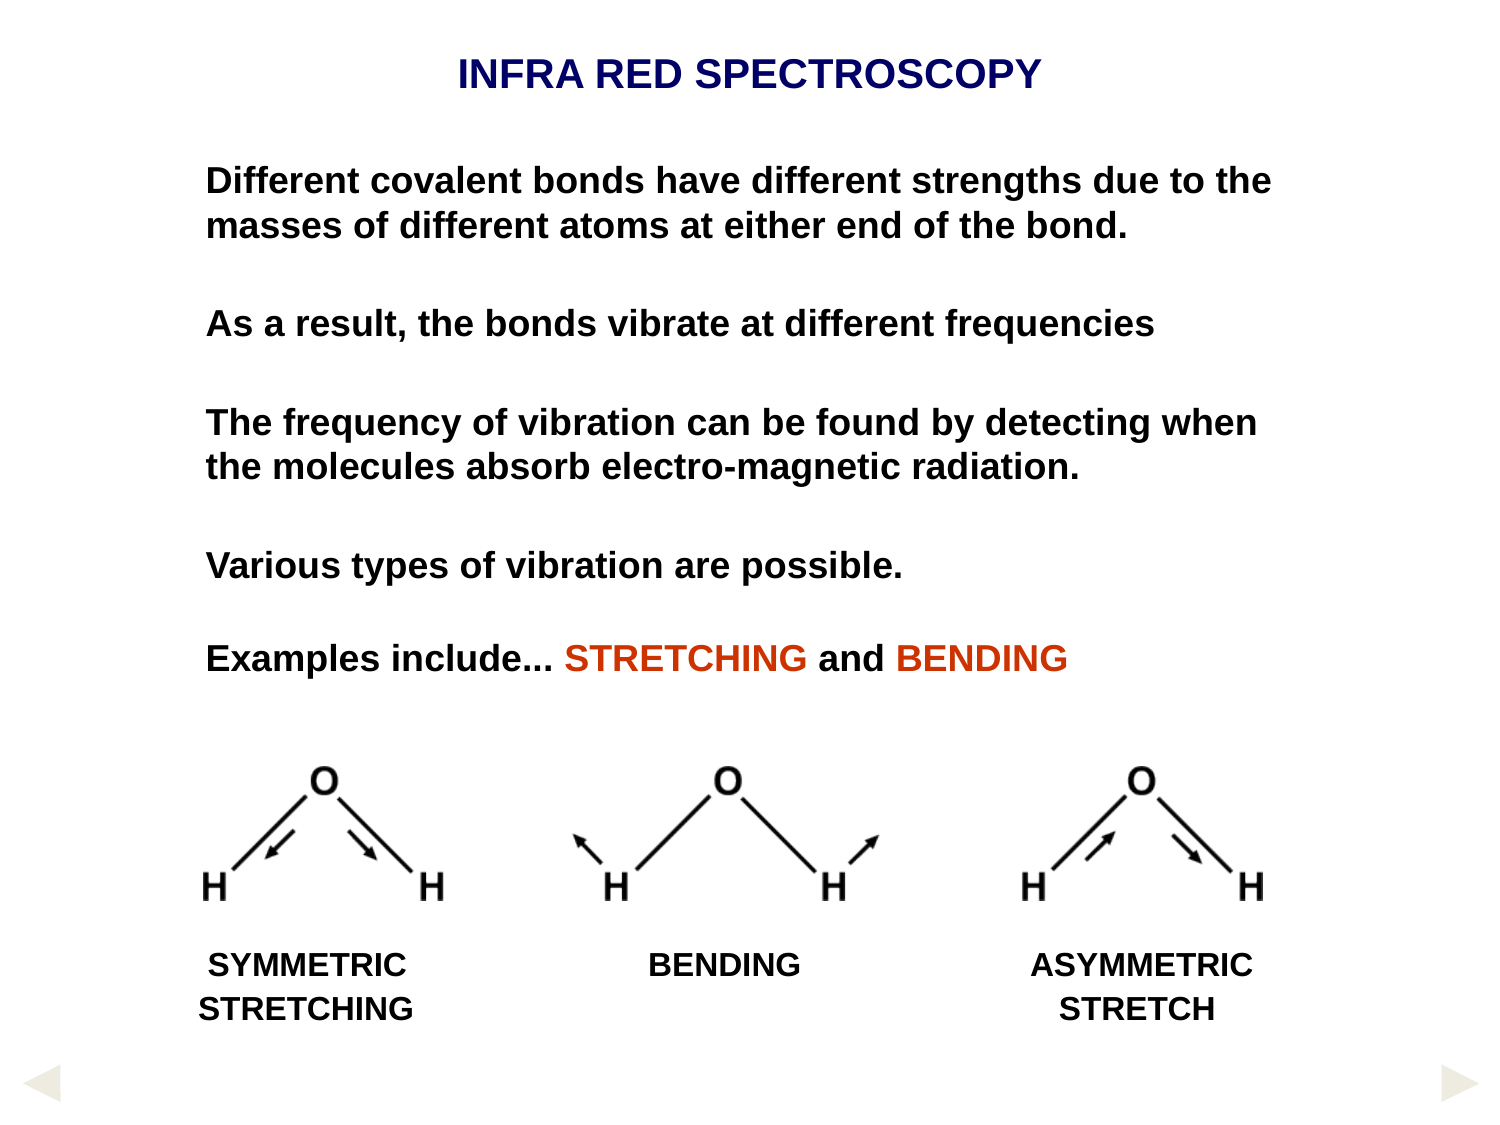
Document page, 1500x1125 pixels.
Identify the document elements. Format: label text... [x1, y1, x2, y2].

picture [202, 765, 1263, 901]
text_box SYMMETRIC BENDING ASYMMETRIC STRETCHING STRETCH [174, 935, 1331, 1035]
text_box INFRA RED SPECTROSCOPY [237, 39, 1263, 105]
text_box [22, 1052, 80, 1117]
text_box Different covalent bonds have different strengths due to the masses of different atoms at either end of the bond. As a result, the bonds vibrate at different frequencies The frequency of vibration can be found by detecting when the molecules absorb electro-magnetic radiation. Various types of vibration are possible. Examples include... STRETCHING and BENDING [190, 148, 1322, 687]
text_box [1420, 1052, 1496, 1117]
